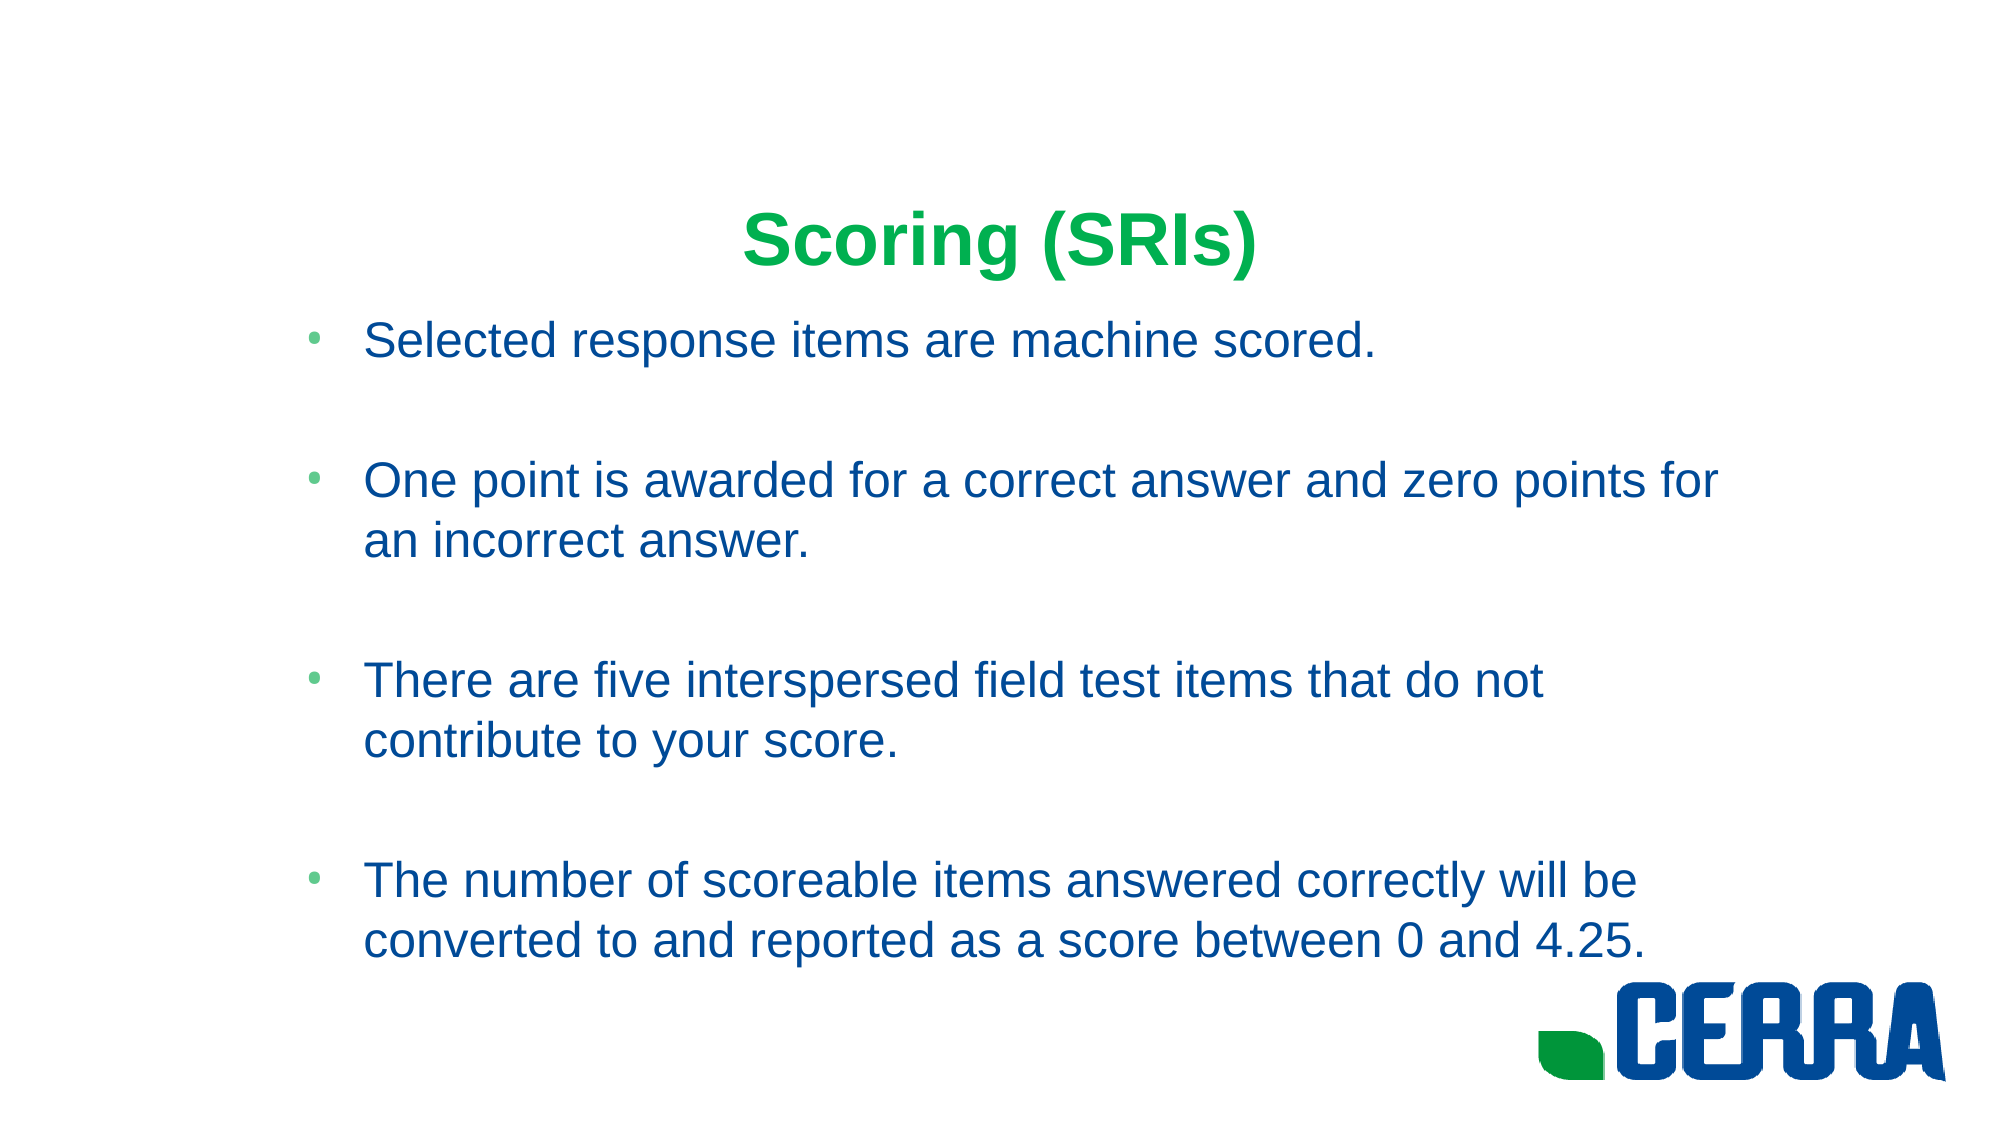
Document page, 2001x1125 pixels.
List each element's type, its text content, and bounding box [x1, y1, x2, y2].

title Scoring (SRIs) [125, 50, 1876, 288]
picture [1516, 862, 1969, 1125]
list Selected response items are machine scored. One point is awarded for a correct answer and zero points for an incorrect answer. There are five interspersed field test items that do not contribute to your score. The number of scoreable items answered correctly will be converted to and reported as a score between 0 and 4.25. [290, 299, 1789, 988]
